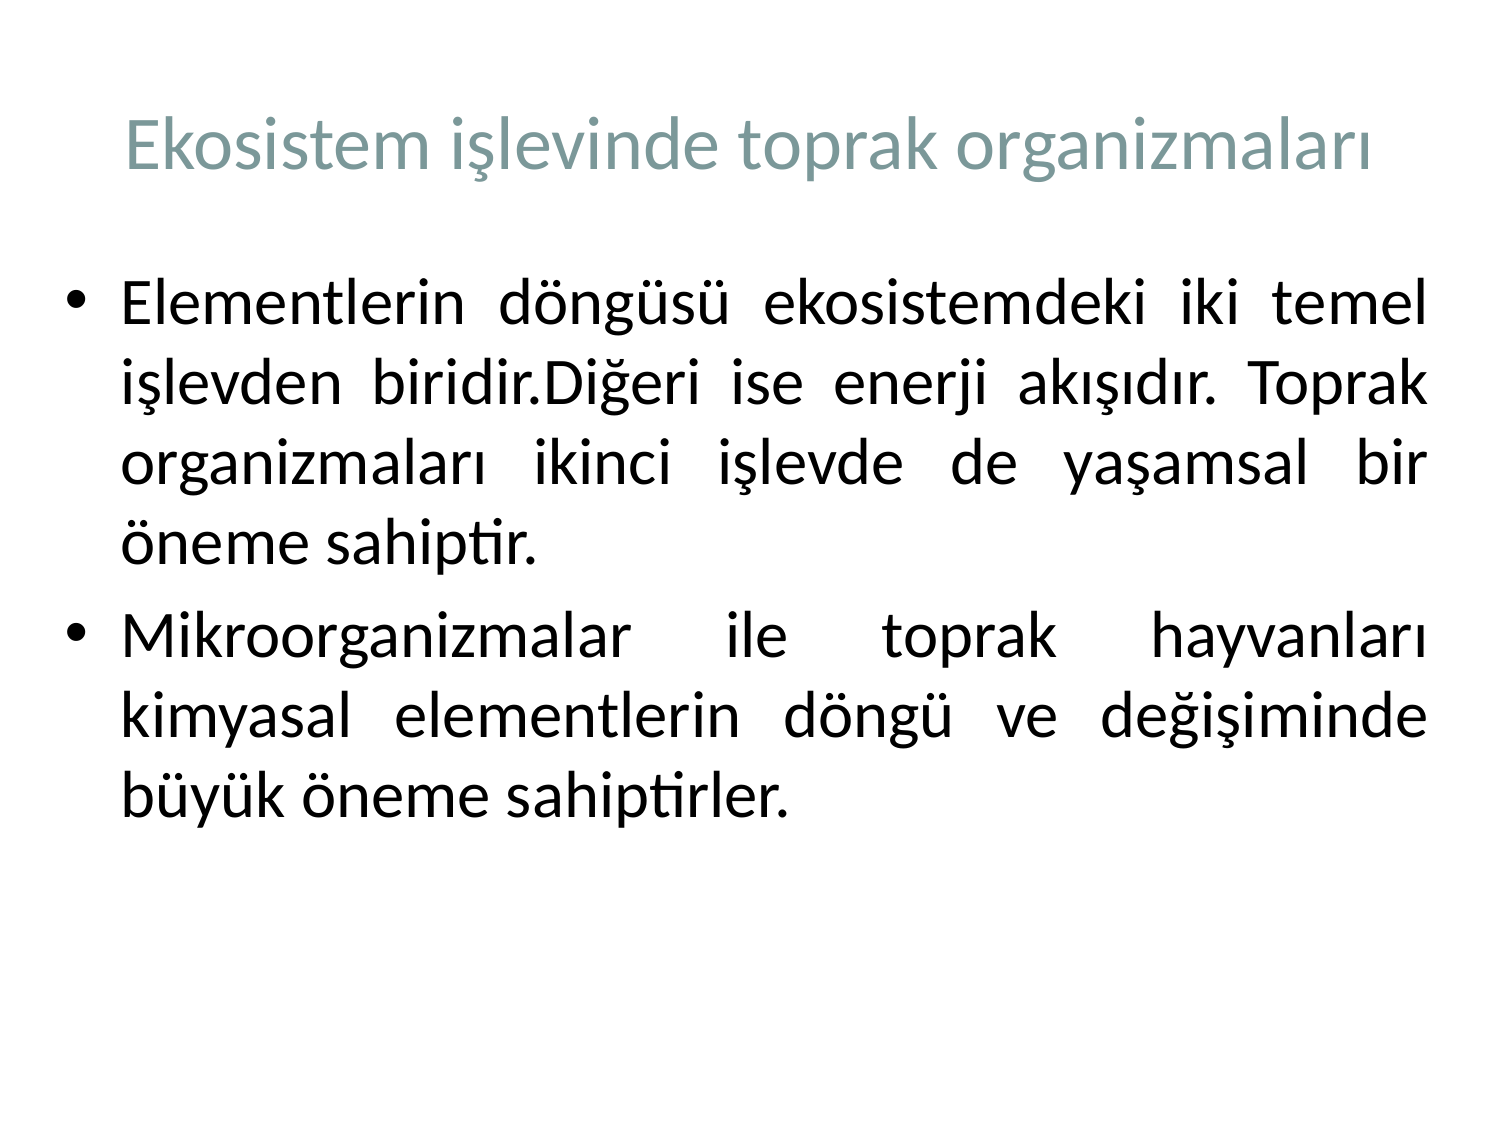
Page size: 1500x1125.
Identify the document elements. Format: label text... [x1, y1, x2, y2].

list Elementlerin döngüsü ekosistemdeki iki temel işlevden biridir.Diğeri ise enerji akışıdır. Toprak organizmaları ikinci işlevde de yaşamsal bir öneme sahiptir. Mikroorganizmalar ile toprak hayvanları kimyasal elementlerin döngü ve değişiminde büyük öneme sahiptirler. [49, 250, 1445, 1001]
title Ekosistem işlevinde toprak organizmaları [75, 45, 1425, 233]
